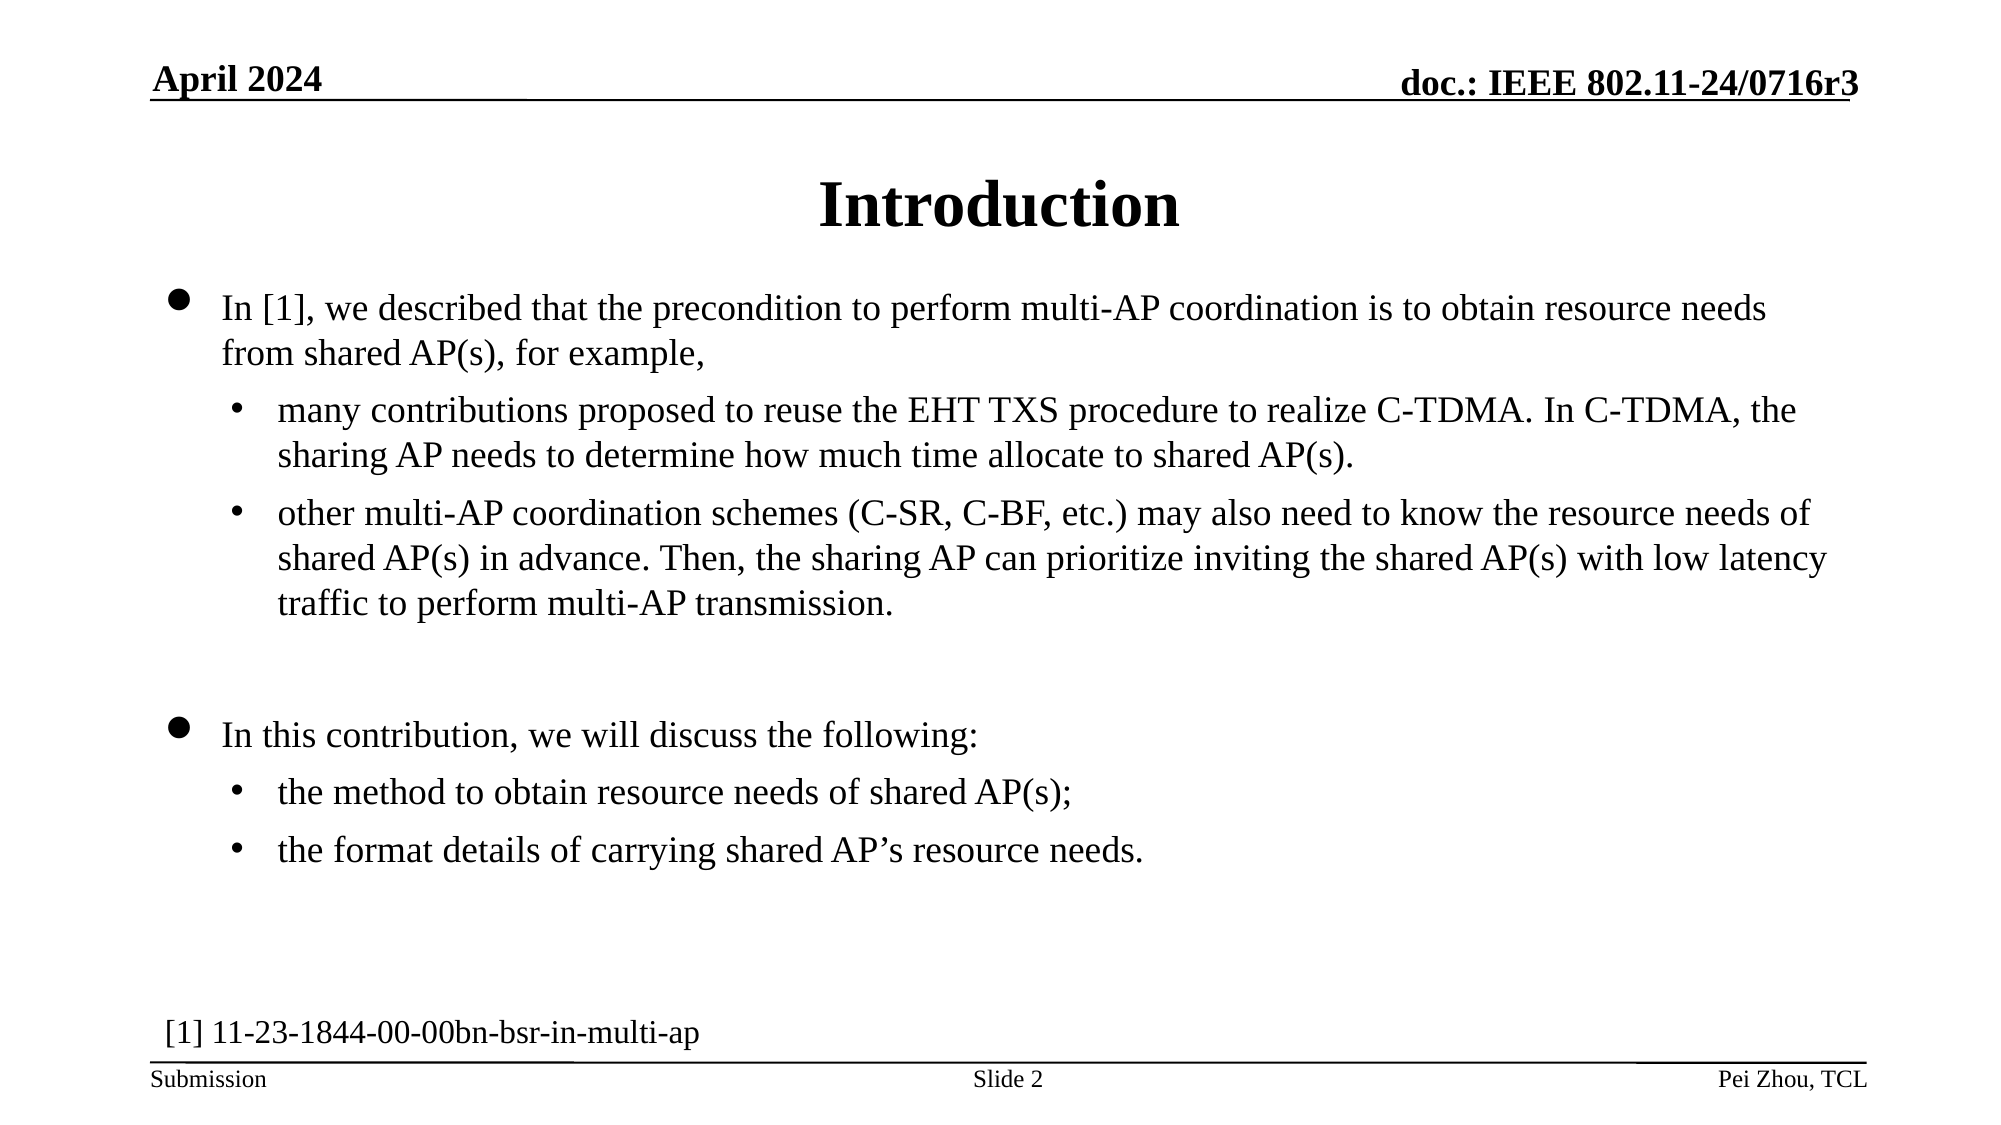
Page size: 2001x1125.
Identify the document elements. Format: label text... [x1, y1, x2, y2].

text_box [1] 11-23-1844-00-00bn-bsr-in-multi-ap [149, 1003, 1151, 1058]
slide_number Slide 2 [950, 1061, 1067, 1123]
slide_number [152, 54, 563, 100]
list In [1], we described that the precondition to perform multi-AP coordination is to obtain resource needs from shared AP(s), for example, many contributions proposed to reuse the EHT TXS procedure to realize C-TDMA. In C-TDMA, the sharing AP needs to determine how much time allocate to shared AP(s). other multi-AP coordination schemes (C-SR, C-BF, etc.) may also need to know the resource needs of shared AP(s) in advance. Then, the sharing AP can prioritize inviting the shared AP(s) with low latency traffic to perform multi-AP transmission. In this contribution, we will discuss the following: the method to obtain resource needs of shared AP(s); the format details of carrying shared AP’s resource needs. [149, 274, 1850, 1071]
title Introduction [149, 112, 1850, 274]
footer Pei Zhou, TCL [1171, 1061, 1869, 1093]
